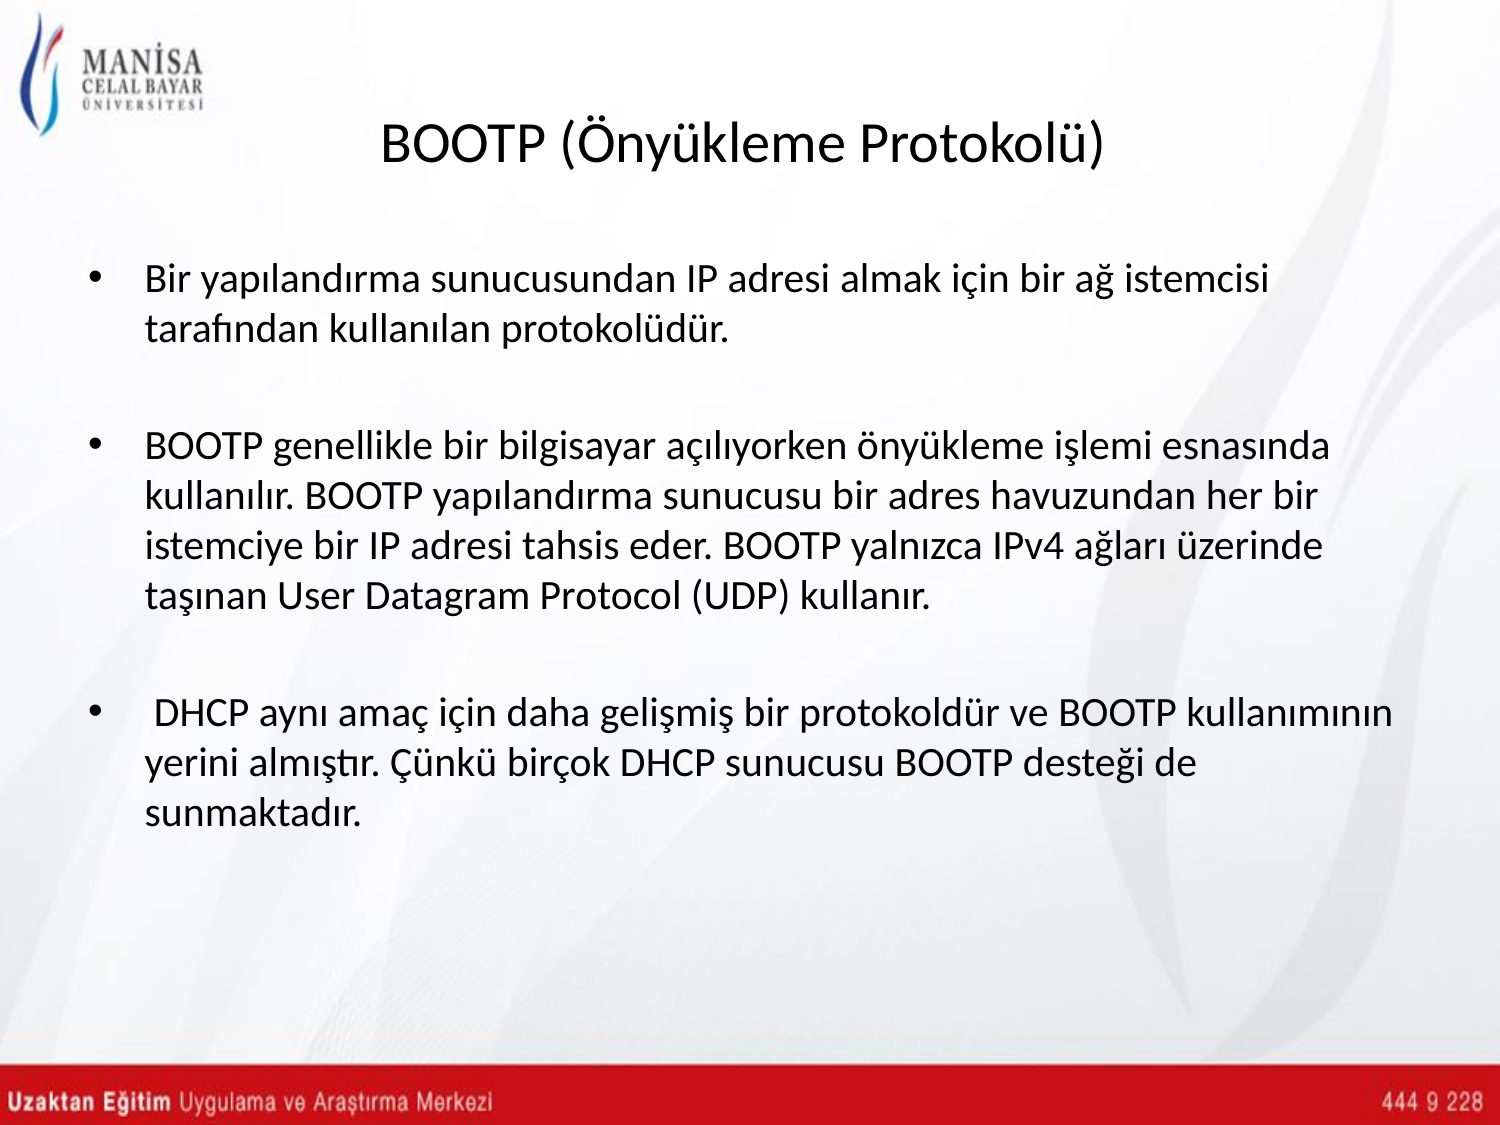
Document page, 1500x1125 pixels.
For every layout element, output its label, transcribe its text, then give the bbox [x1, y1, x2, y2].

text_box Bir yapılandırma sunucusundan IP adresi almak için bir ağ istemcisi tarafından kullanılan protokolüdür. BOOTP genellikle bir bilgisayar açılıyorken önyükleme işlemi esnasında kullanılır. BOOTP yapılandırma sunucusu bir adres havuzundan her bir istemciye bir IP adresi tahsis eder. BOOTP yalnızca IPv4 ağları üzerinde taşınan User Datagram Protocol (UDP) kullanır. DHCP aynı amaç için daha gelişmiş bir protokoldür ve BOOTP kullanımının yerini almıştır. Çünkü birçok DHCP sunucusu BOOTP desteği de sunmaktadır. [73, 243, 1424, 986]
list [75, 262, 1425, 1005]
title BOOTP (Önyükleme Protokolü) [75, 45, 1425, 233]
picture [0, 0, 1500, 1125]
